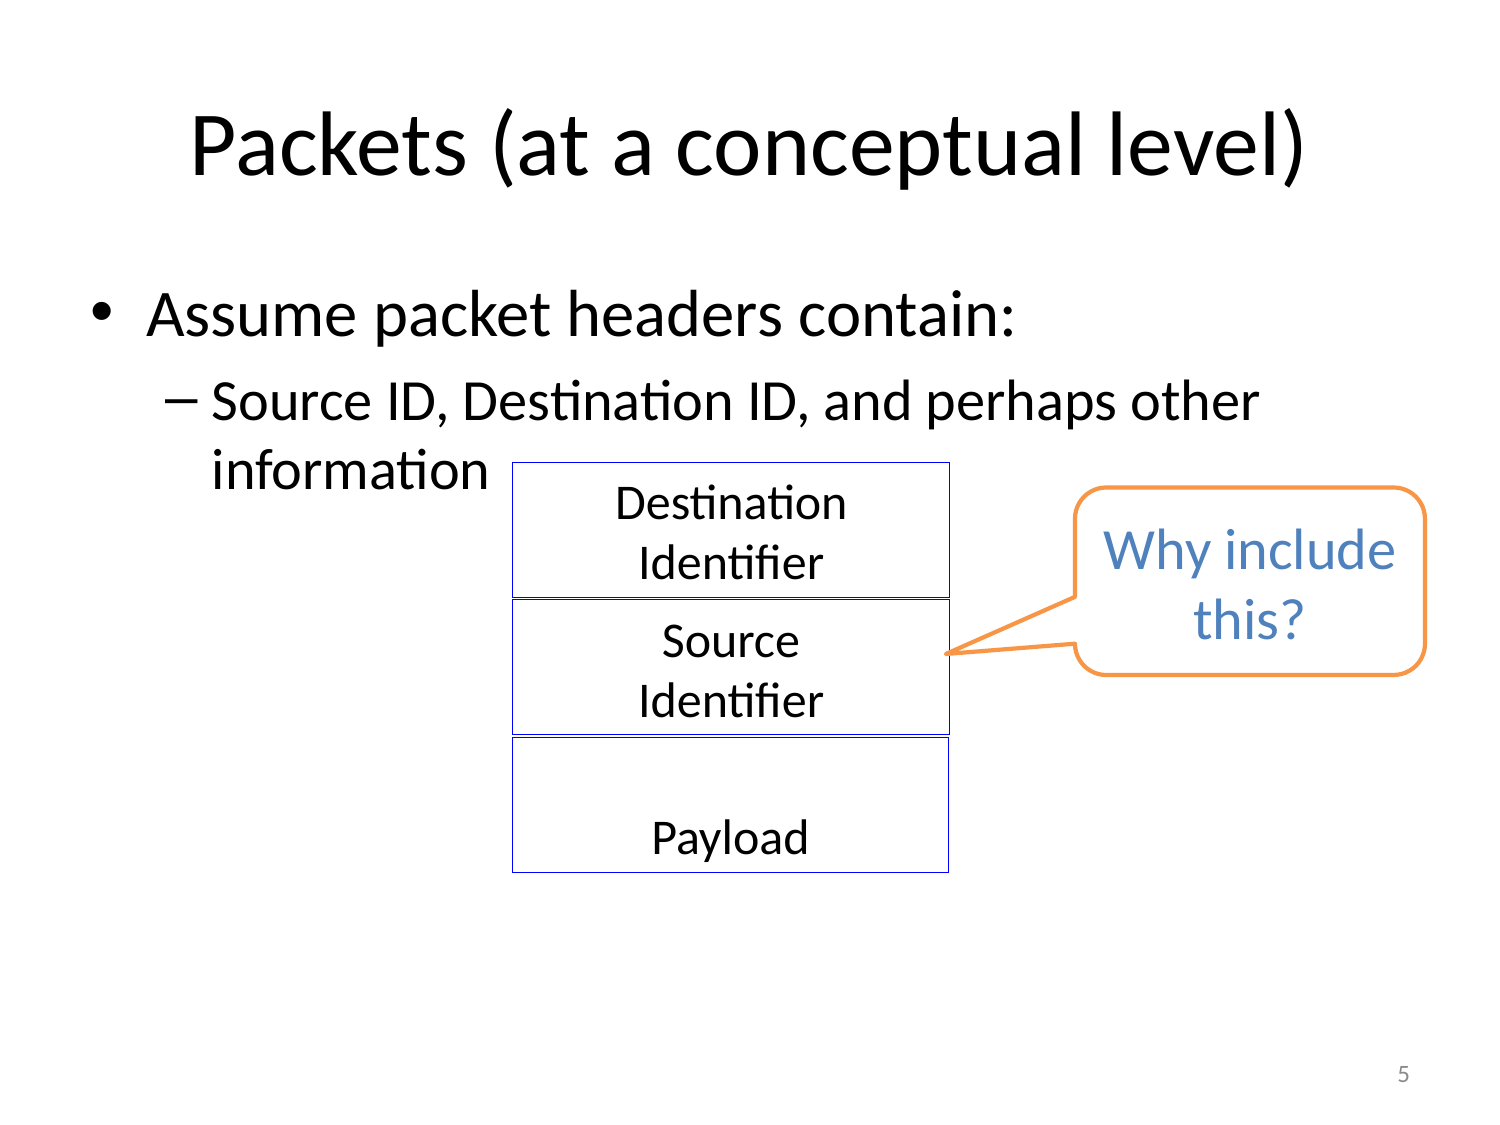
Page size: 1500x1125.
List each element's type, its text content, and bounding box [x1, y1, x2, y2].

list Assume packet headers contain: Source ID, Destination ID, and perhaps other information [75, 262, 1425, 1005]
text_box Why include this? [954, 485, 1428, 678]
title Packets (at a conceptual level) [75, 45, 1425, 233]
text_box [512, 462, 951, 963]
slide_number 5 [1074, 1042, 1425, 1103]
